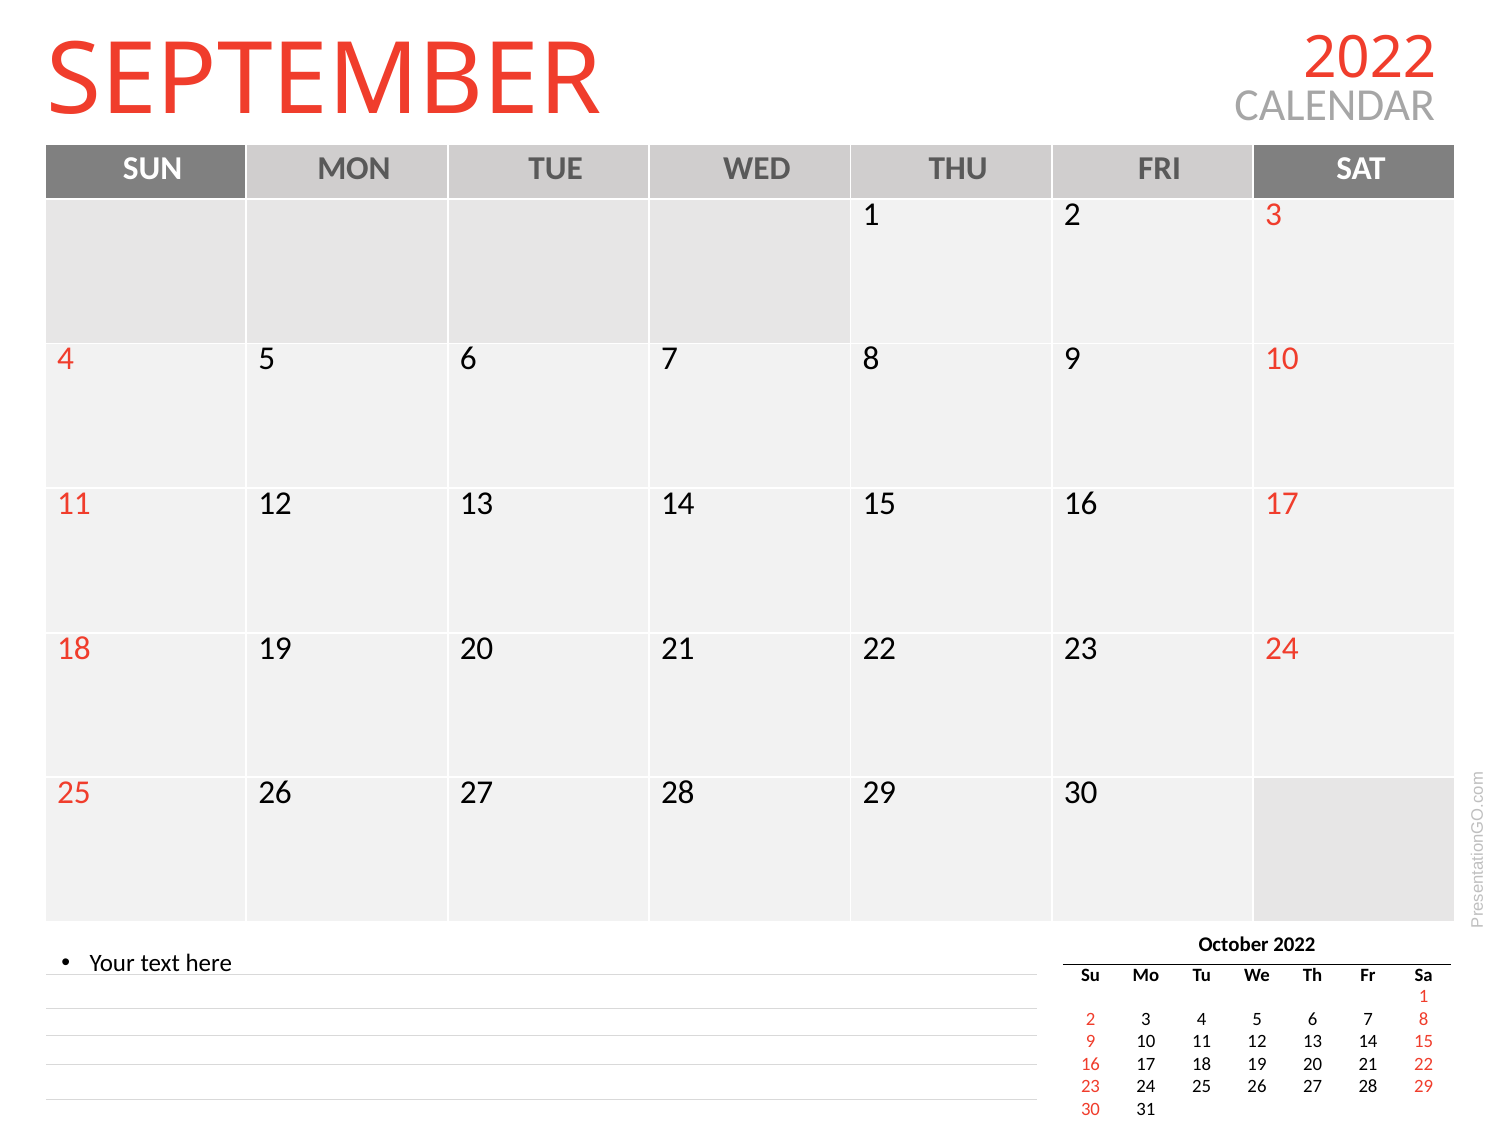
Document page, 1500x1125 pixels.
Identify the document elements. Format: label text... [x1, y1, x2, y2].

table_cell 24 [1254, 634, 1454, 776]
table_cell 6 [449, 344, 648, 487]
table_cell 25 [46, 778, 245, 921]
table_cell 23 [1053, 634, 1252, 776]
table_cell 18 [46, 634, 245, 776]
table_cell 11 [46, 489, 245, 632]
table_cell [46, 200, 245, 343]
table_cell 4 [46, 344, 245, 487]
table_cell 5 [247, 344, 447, 487]
table_cell 2 [1053, 200, 1252, 343]
table_cell 15 [851, 489, 1051, 632]
table_header Mon [247, 145, 447, 198]
table_cell 8 [851, 344, 1051, 487]
table_cell 9 [1053, 344, 1252, 487]
title September [46, 19, 795, 124]
table_header Wed [650, 145, 850, 198]
table_cell 17 [1254, 489, 1454, 632]
table_cell 26 [247, 778, 447, 921]
table_cell 3 [1254, 200, 1454, 343]
table_cell 28 [650, 778, 850, 921]
table_cell 10 [1254, 344, 1454, 487]
table_cell 7 [650, 344, 850, 487]
table_header Thu [851, 145, 1051, 198]
table_cell 22 [851, 634, 1051, 776]
table_cell 1 [851, 200, 1051, 343]
table_cell 30 [1053, 778, 1252, 921]
table_header Tue [449, 145, 648, 198]
list Your text here [46, 939, 1038, 1103]
table_cell 21 [650, 634, 850, 776]
table_cell 13 [449, 489, 648, 632]
table_cell 16 [1053, 489, 1252, 632]
table_cell 14 [650, 489, 850, 632]
table_cell 20 [449, 634, 648, 776]
table_header Sat [1254, 145, 1454, 198]
table_cell 27 [449, 778, 648, 921]
table_cell 19 [247, 634, 447, 776]
table_cell 29 [851, 778, 1051, 921]
table_cell [650, 200, 850, 343]
table_cell [449, 200, 648, 343]
table_header Fri [1053, 145, 1252, 198]
table_cell [247, 200, 447, 343]
table_header SUN [46, 145, 245, 198]
table_cell 12 [247, 489, 447, 632]
table_cell [1254, 778, 1454, 921]
